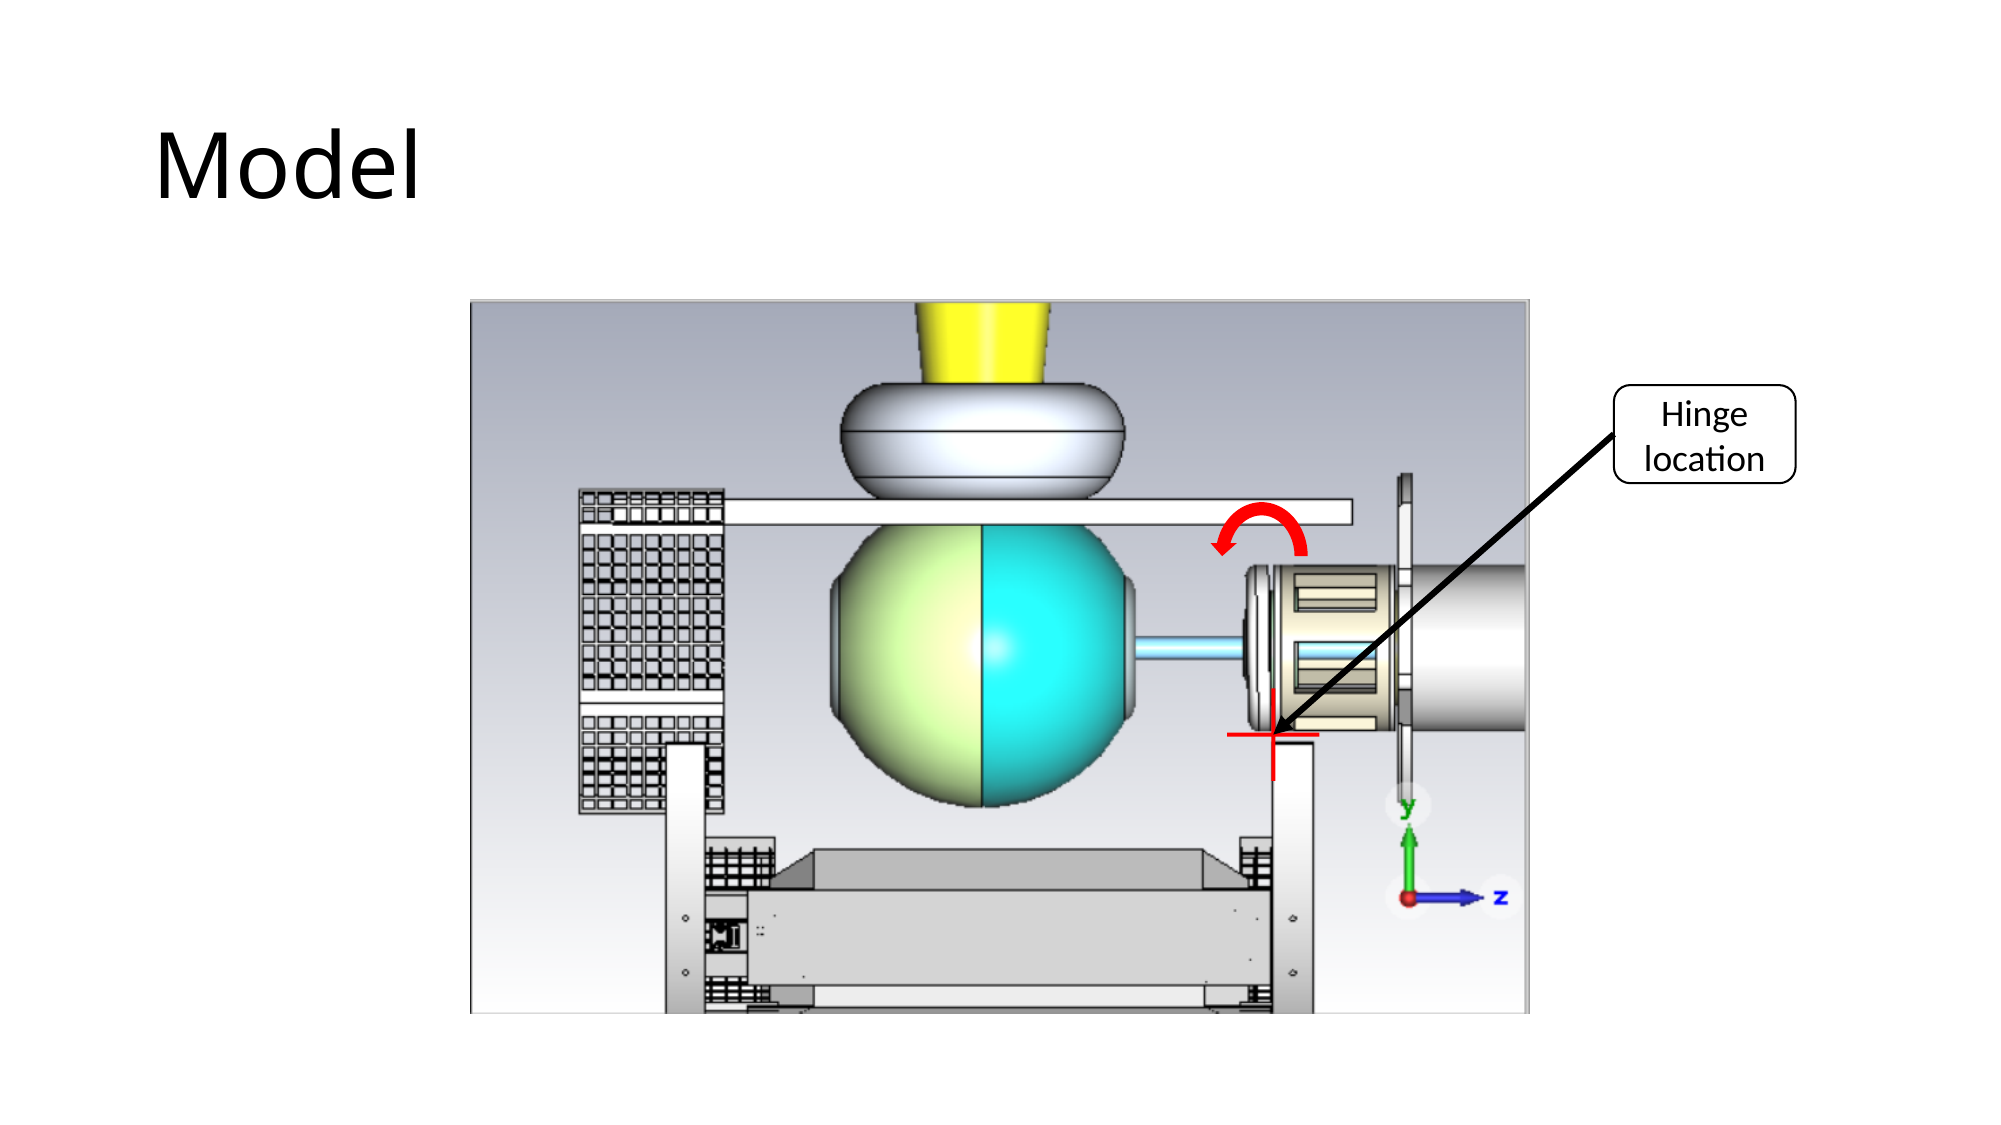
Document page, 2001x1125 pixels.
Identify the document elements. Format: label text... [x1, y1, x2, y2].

text_box Hinge location [1612, 384, 1797, 485]
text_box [1273, 434, 1614, 735]
title Model [137, 59, 1863, 278]
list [470, 299, 1530, 1014]
